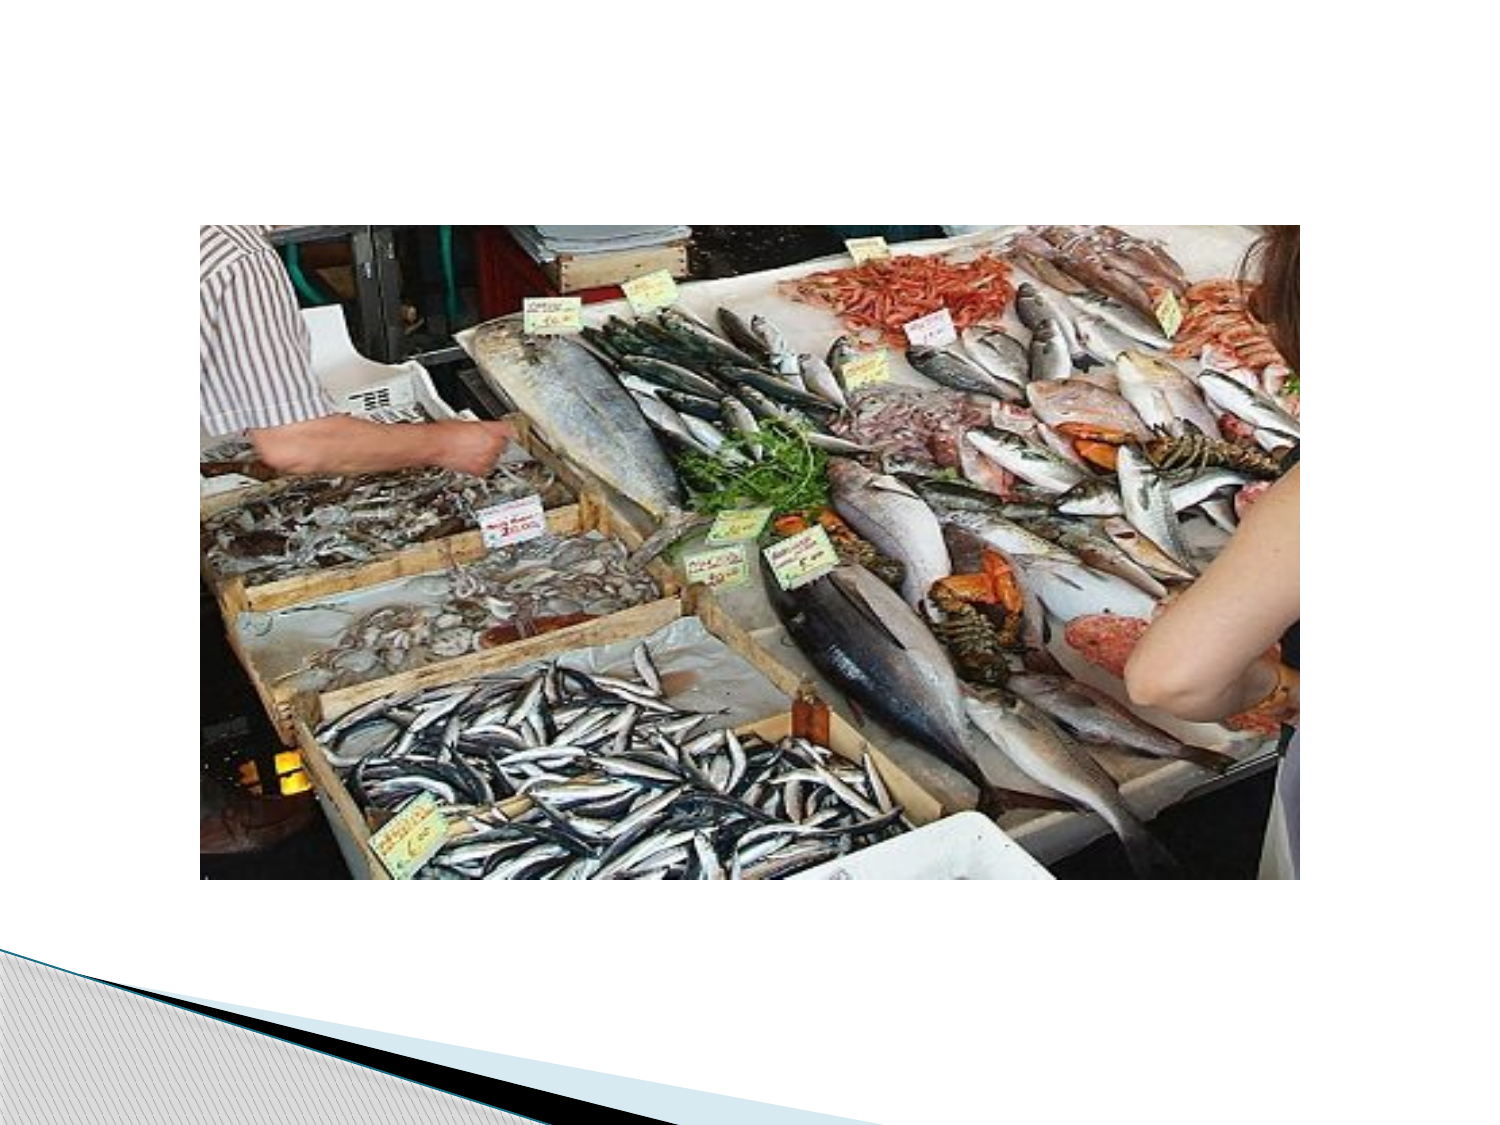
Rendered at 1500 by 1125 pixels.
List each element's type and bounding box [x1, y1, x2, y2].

picture [199, 224, 1301, 922]
